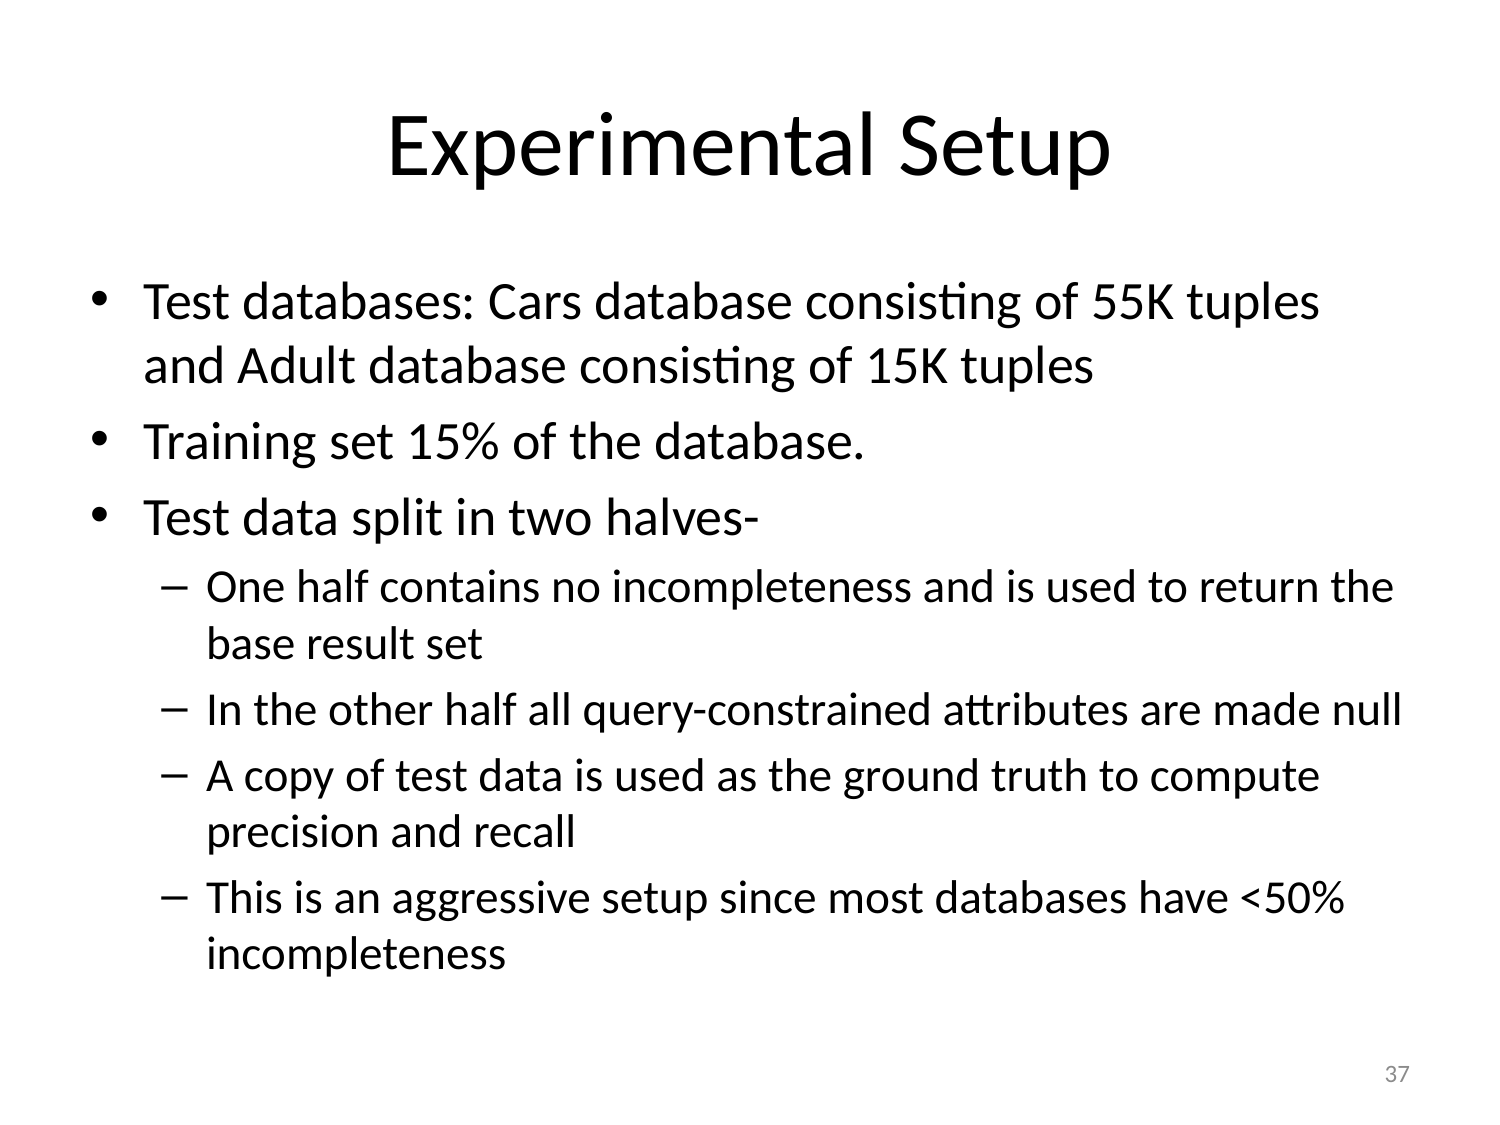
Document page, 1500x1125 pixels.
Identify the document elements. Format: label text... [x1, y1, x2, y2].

slide_number 37 [1074, 1042, 1425, 1103]
list Test databases: Cars database consisting of 55K tuples and Adult database consisting of 15K tuples Training set 15% of the database. Test data split in two halves- One half contains no incompleteness and is used to return the base result set In the other half all query-constrained attributes are made null A copy of test data is used as the ground truth to compute precision and recall This is an aggressive setup since most databases have <50% incompleteness [75, 257, 1425, 1000]
title Experimental Setup [75, 45, 1425, 233]
